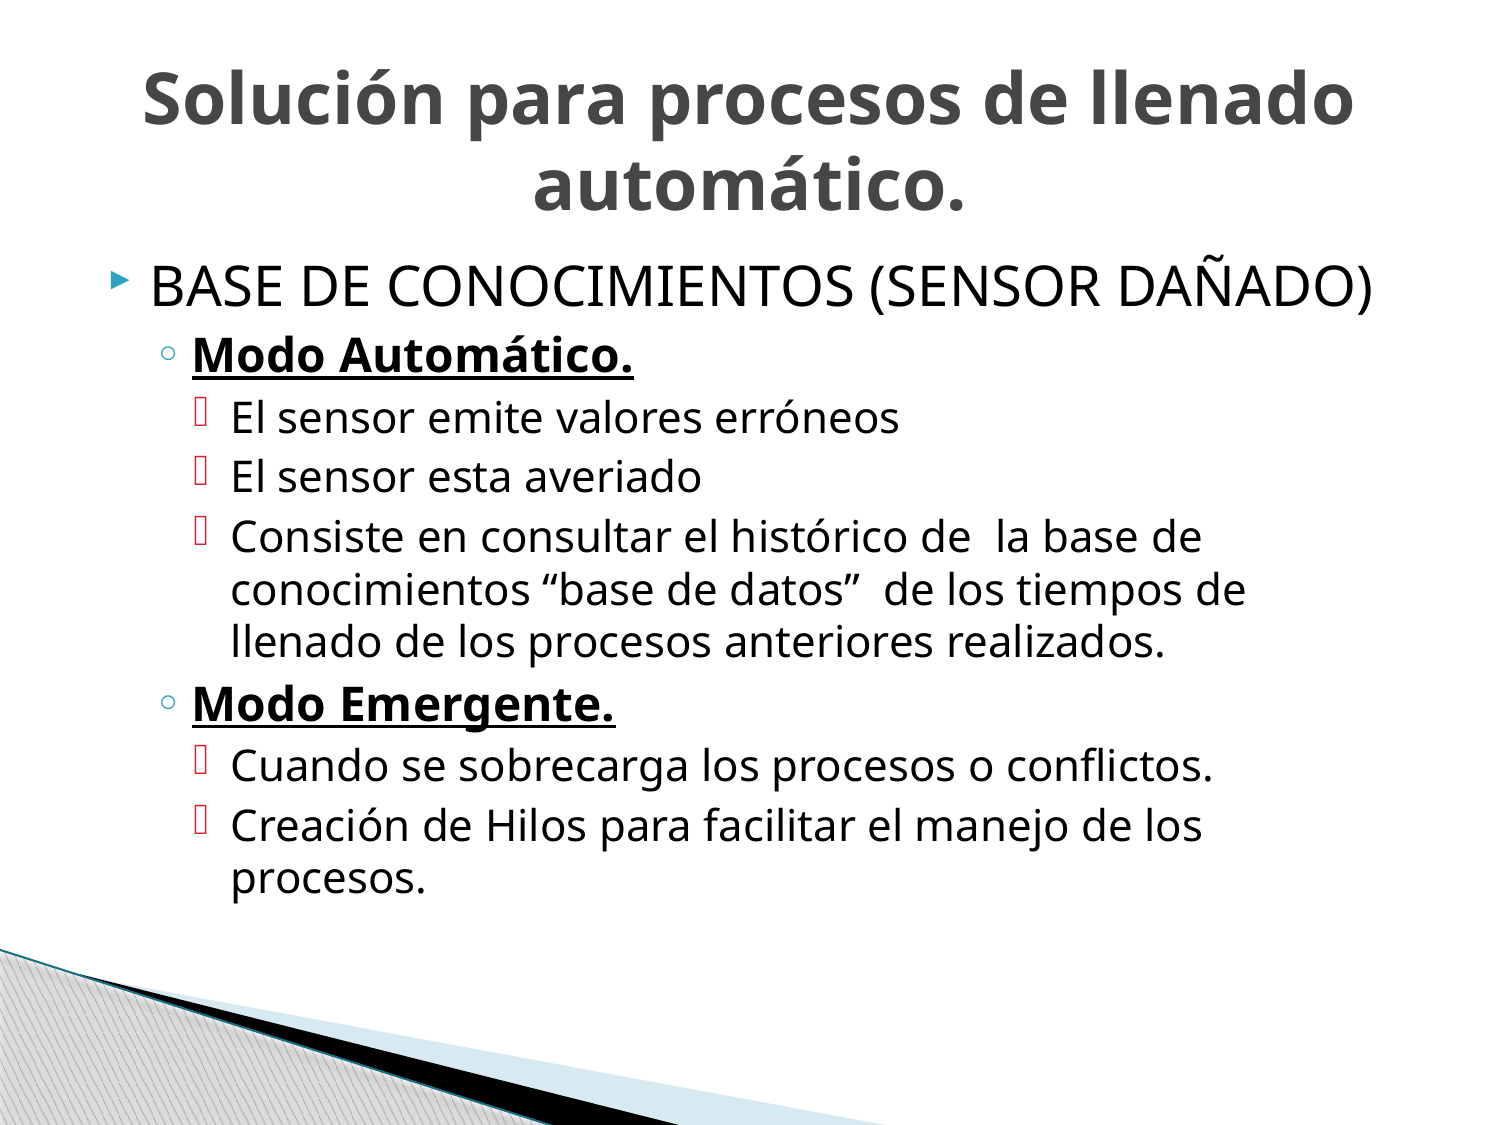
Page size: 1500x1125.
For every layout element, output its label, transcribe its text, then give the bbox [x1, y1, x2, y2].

list BASE DE CONOCIMIENTOS (SENSOR DAÑADO) Modo Automático. El sensor emite valores erróneos El sensor esta averiado Consiste en consultar el histórico de la base de conocimientos “base de datos” de los tiempos de llenado de los procesos anteriores realizados. Modo Emergente. Cuando se sobrecarga los procesos o conflictos. Creación de Hilos para facilitar el manejo de los procesos. [75, 243, 1425, 986]
title Solución para procesos de llenado automático. [75, 45, 1425, 233]
